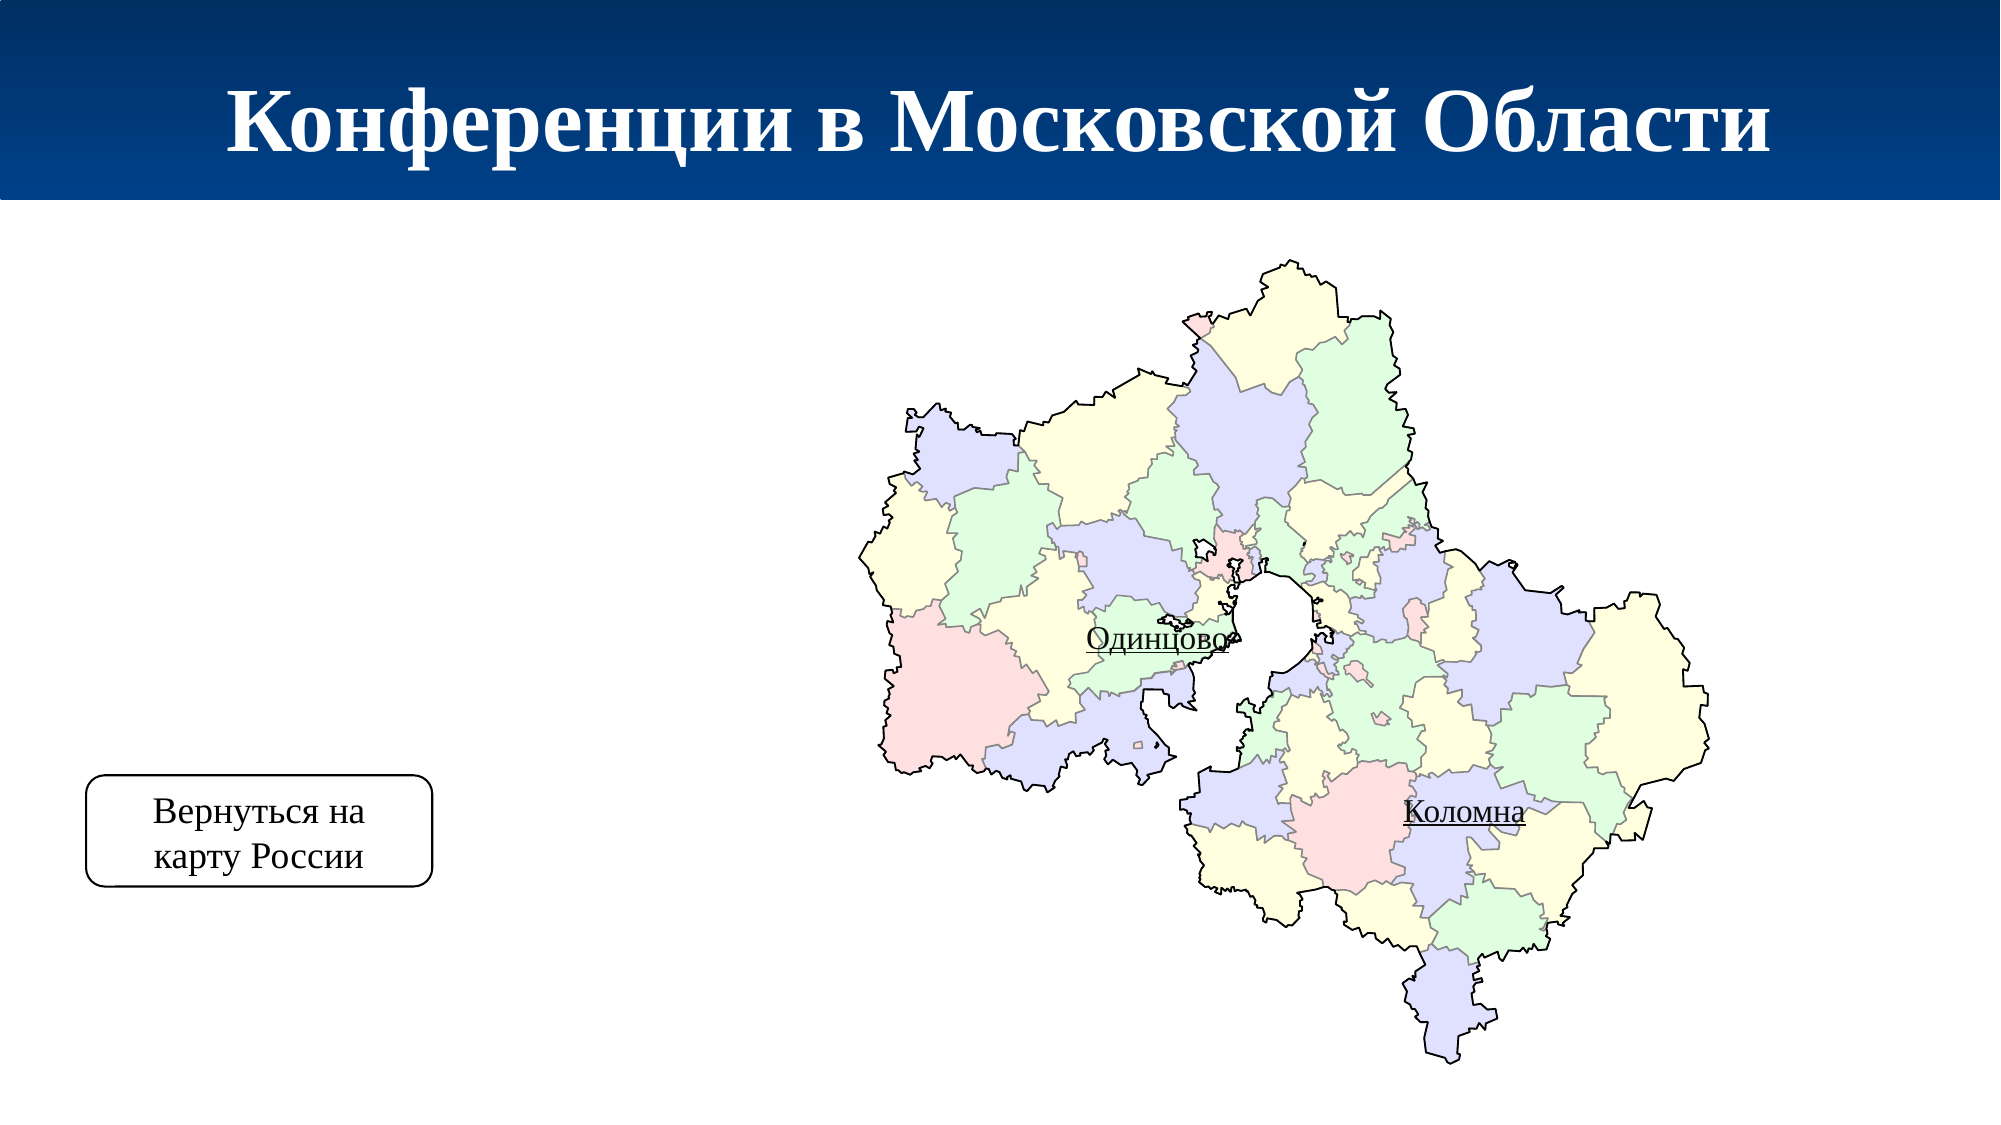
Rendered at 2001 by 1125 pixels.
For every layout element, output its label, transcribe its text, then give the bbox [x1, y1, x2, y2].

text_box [858, 260, 1710, 1066]
text_box [0, 0, 2000, 201]
text_box Вернуться на карту России [85, 774, 434, 888]
title Конференции в Московской Области [149, 12, 1851, 231]
